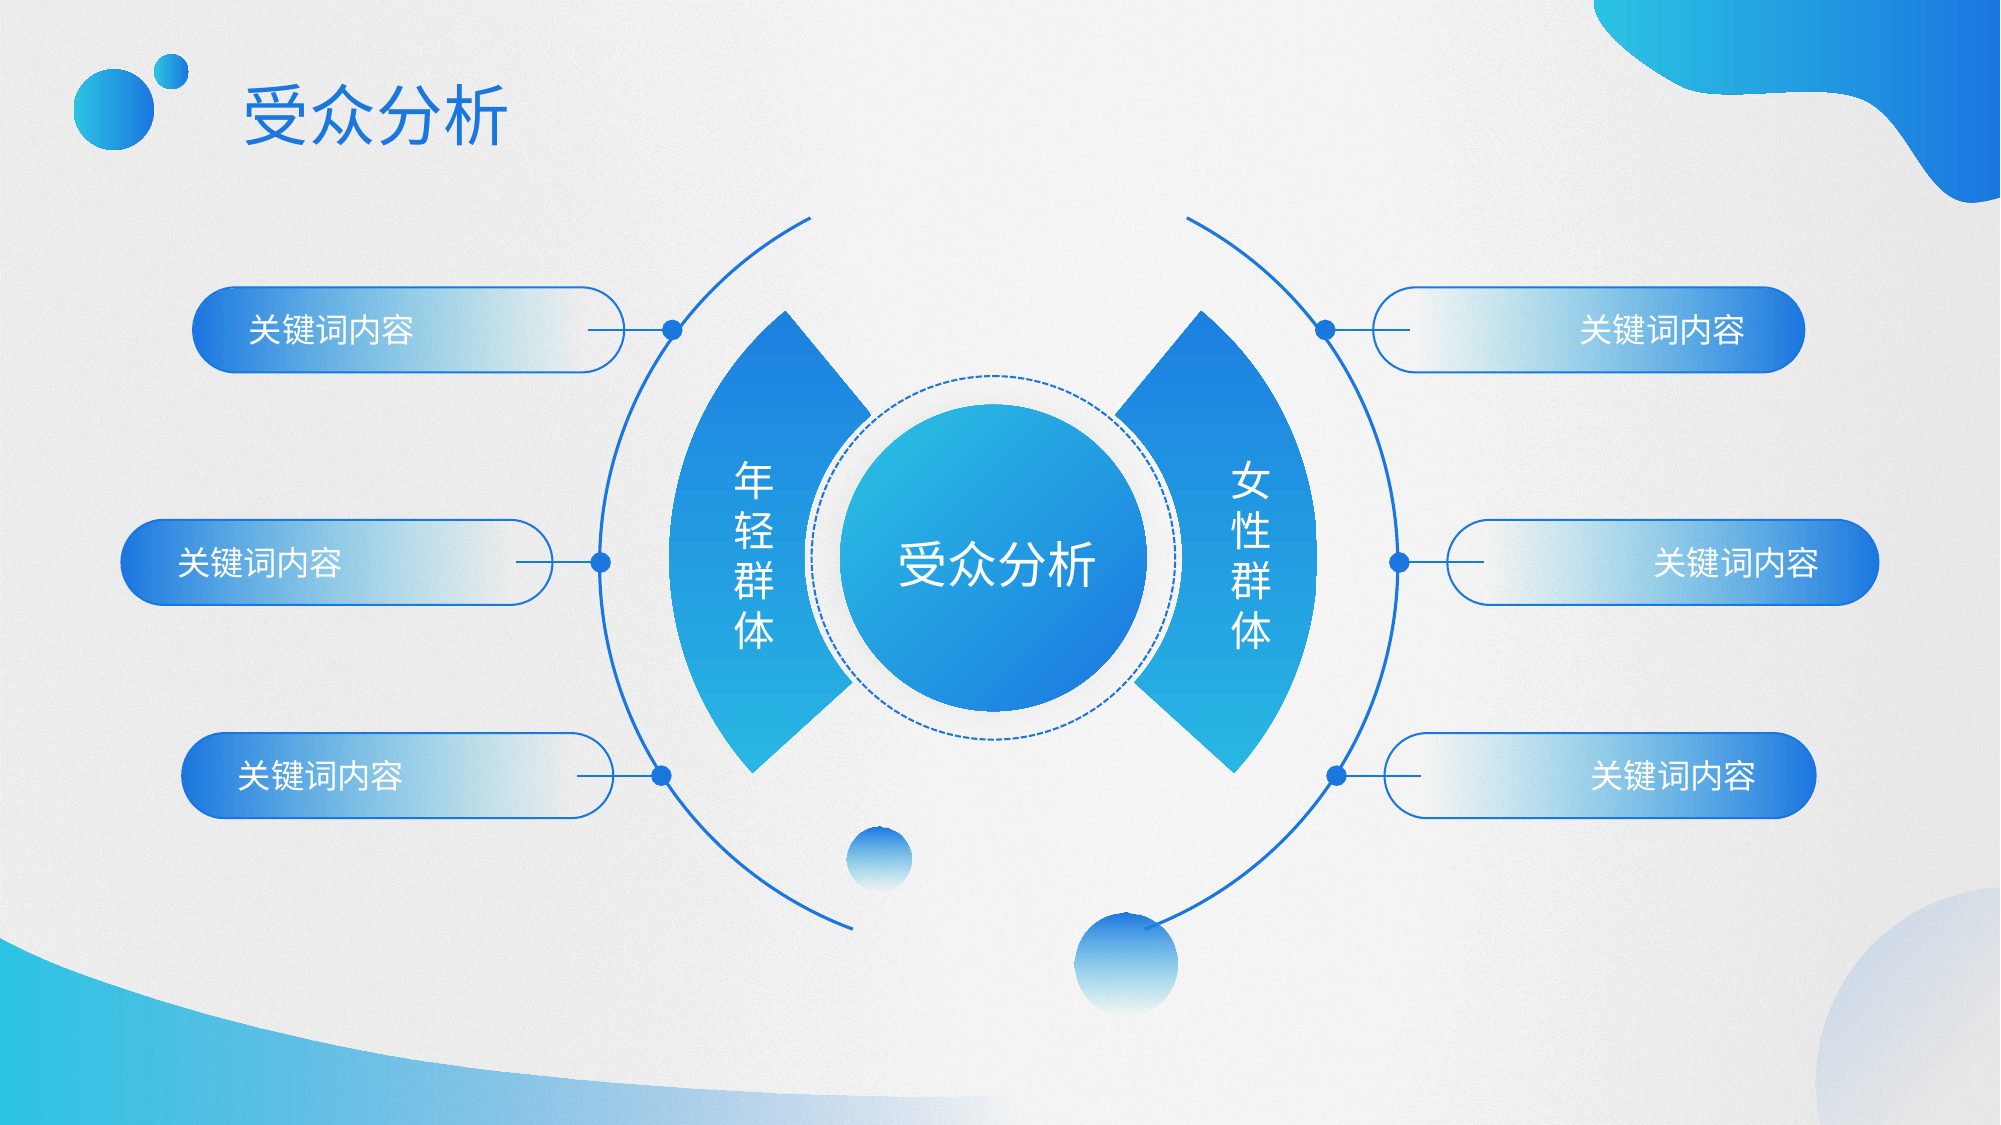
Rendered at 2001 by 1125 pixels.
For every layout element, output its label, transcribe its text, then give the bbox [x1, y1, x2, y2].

text_box 关键词内容 [1564, 302, 1764, 358]
text_box [1383, 732, 1817, 820]
text_box 关键词内容 [162, 534, 361, 591]
text_box 在这里输入你的正文，阐述与关键词标题相关的具体内容 [0, 0, 2000, 1125]
text_box 关键词内容 [1639, 534, 1838, 591]
text_box [668, 309, 841, 775]
list 受众分析 [228, 75, 1116, 155]
text_box [120, 518, 554, 606]
text_box [1372, 286, 1806, 374]
text_box [1073, 217, 1399, 924]
text_box 关键词内容 [234, 302, 433, 358]
text_box [599, 217, 924, 930]
text_box [181, 732, 615, 820]
text_box 关键词内容 [223, 747, 422, 804]
text_box [1073, 911, 1179, 1017]
text_box [1146, 309, 1319, 775]
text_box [811, 376, 1176, 740]
text_box 年 轻 群 体 [718, 447, 770, 665]
text_box [1446, 518, 1880, 606]
text_box [845, 825, 913, 893]
text_box 关键词内容 [1576, 747, 1775, 804]
text_box [192, 286, 626, 374]
text_box 女 性 群 体 [1215, 447, 1267, 665]
